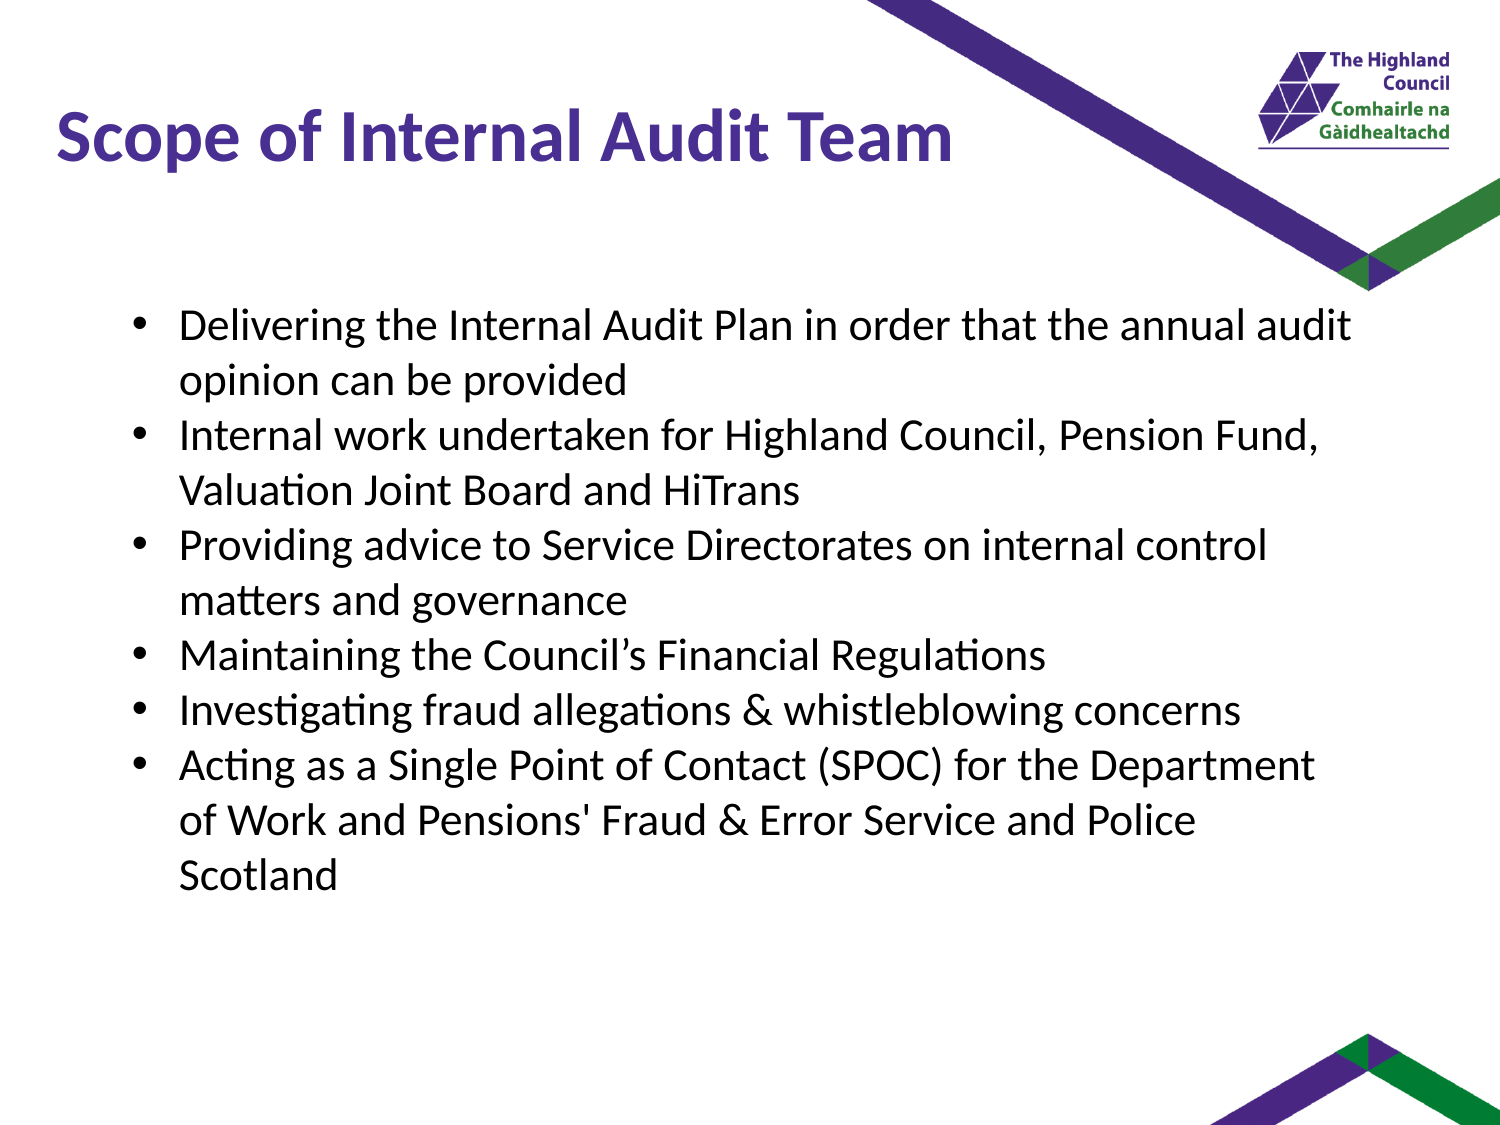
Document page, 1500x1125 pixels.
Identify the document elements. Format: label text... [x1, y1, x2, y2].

picture [1206, 1032, 1500, 1125]
picture [860, 0, 1500, 296]
text_box Scope of Internal Audit Team [41, 79, 980, 184]
text_box Delivering the Internal Audit Plan in order that the annual audit opinion can be provided Internal work undertaken for Highland Council, Pension Fund, Valuation Joint Board and HiTrans Providing advice to Service Directorates on internal control matters and governance Maintaining the Council’s Financial Regulations Investigating fraud allegations & whistleblowing concerns Acting as a Single Point of Contact (SPOC) for the Department of Work and Pensions' Fraud & Error Service and Police Scotland [41, 287, 1375, 908]
